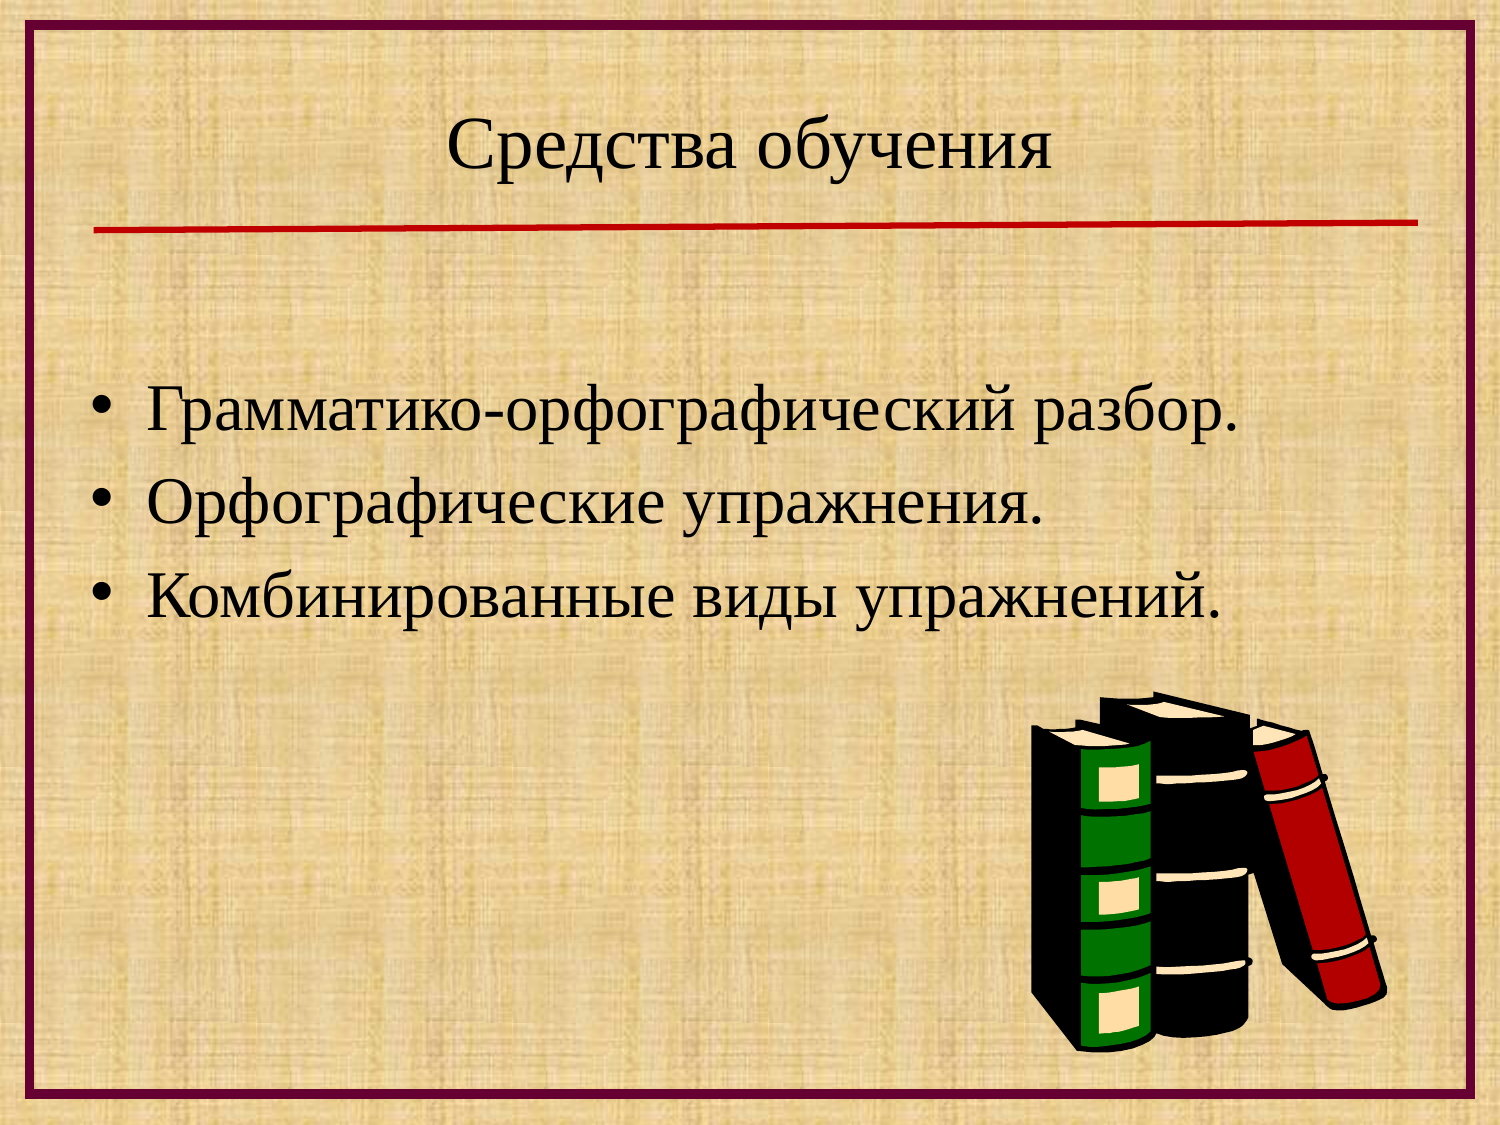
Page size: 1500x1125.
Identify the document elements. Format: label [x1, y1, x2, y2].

picture [0, 0, 1500, 1125]
text_box [29, 24, 1471, 1094]
